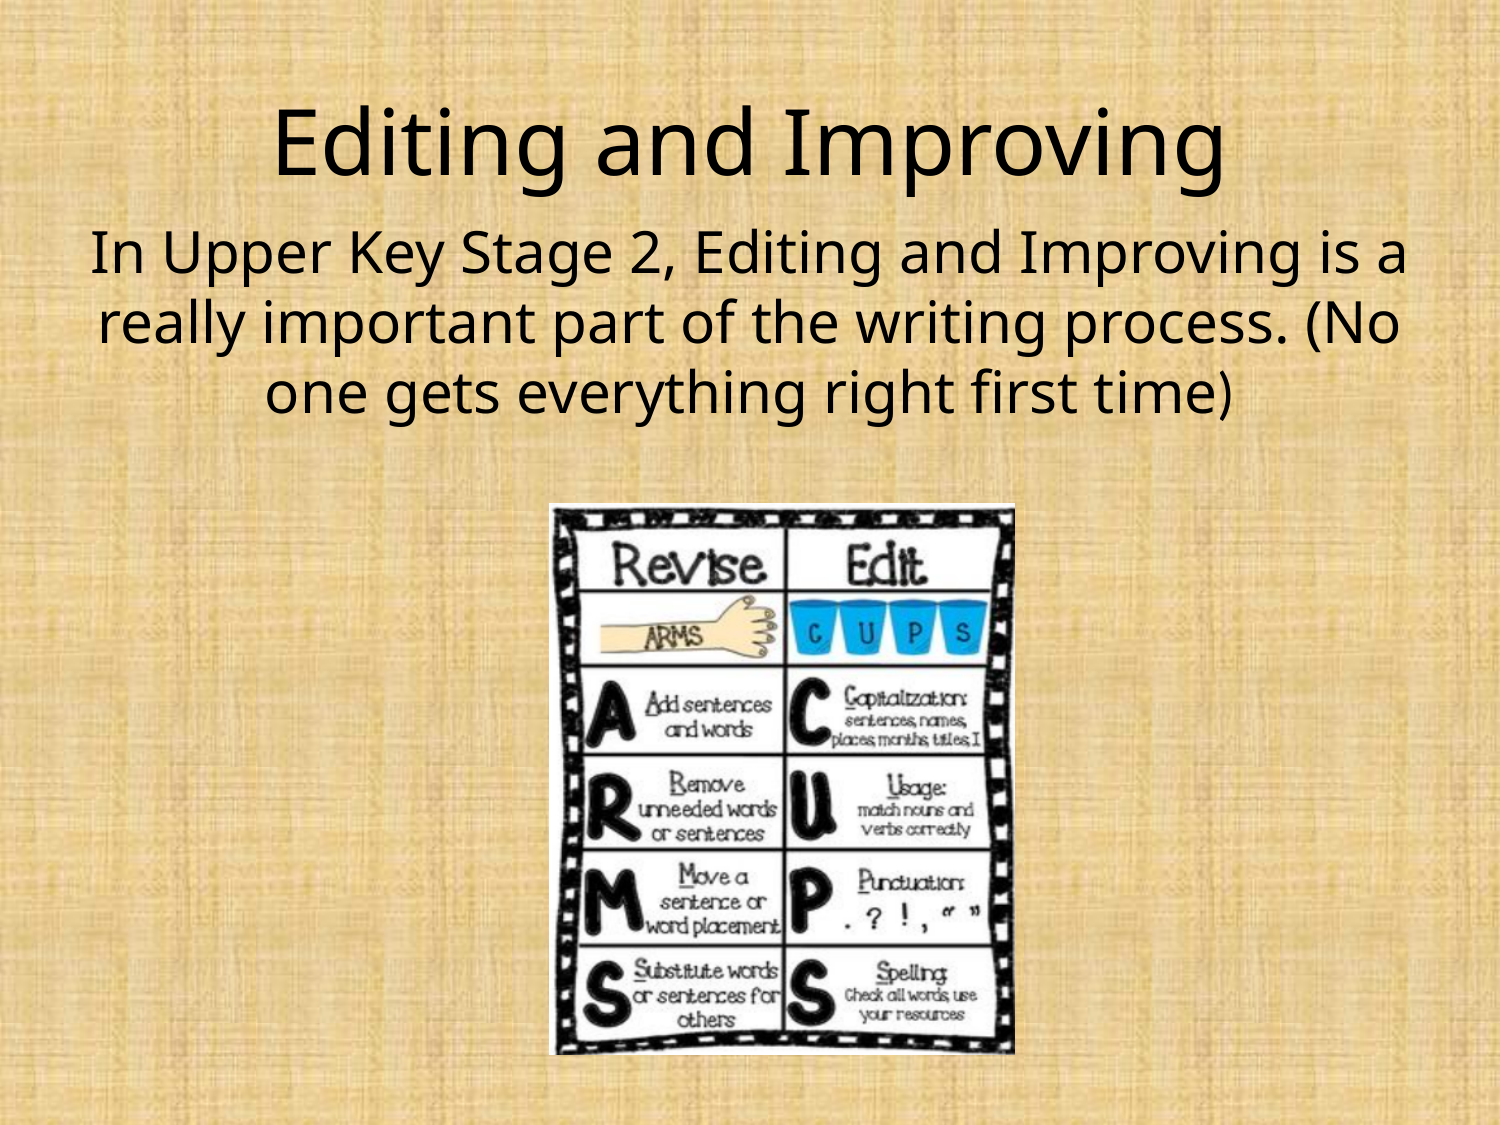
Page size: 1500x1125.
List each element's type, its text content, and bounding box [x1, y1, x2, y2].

picture [0, 0, 1500, 1125]
title Editing and Improving [75, 45, 1425, 208]
list In Upper Key Stage 2, Editing and Improving is a really important part of the writing process. (No one gets everything right first time) [75, 208, 1425, 951]
